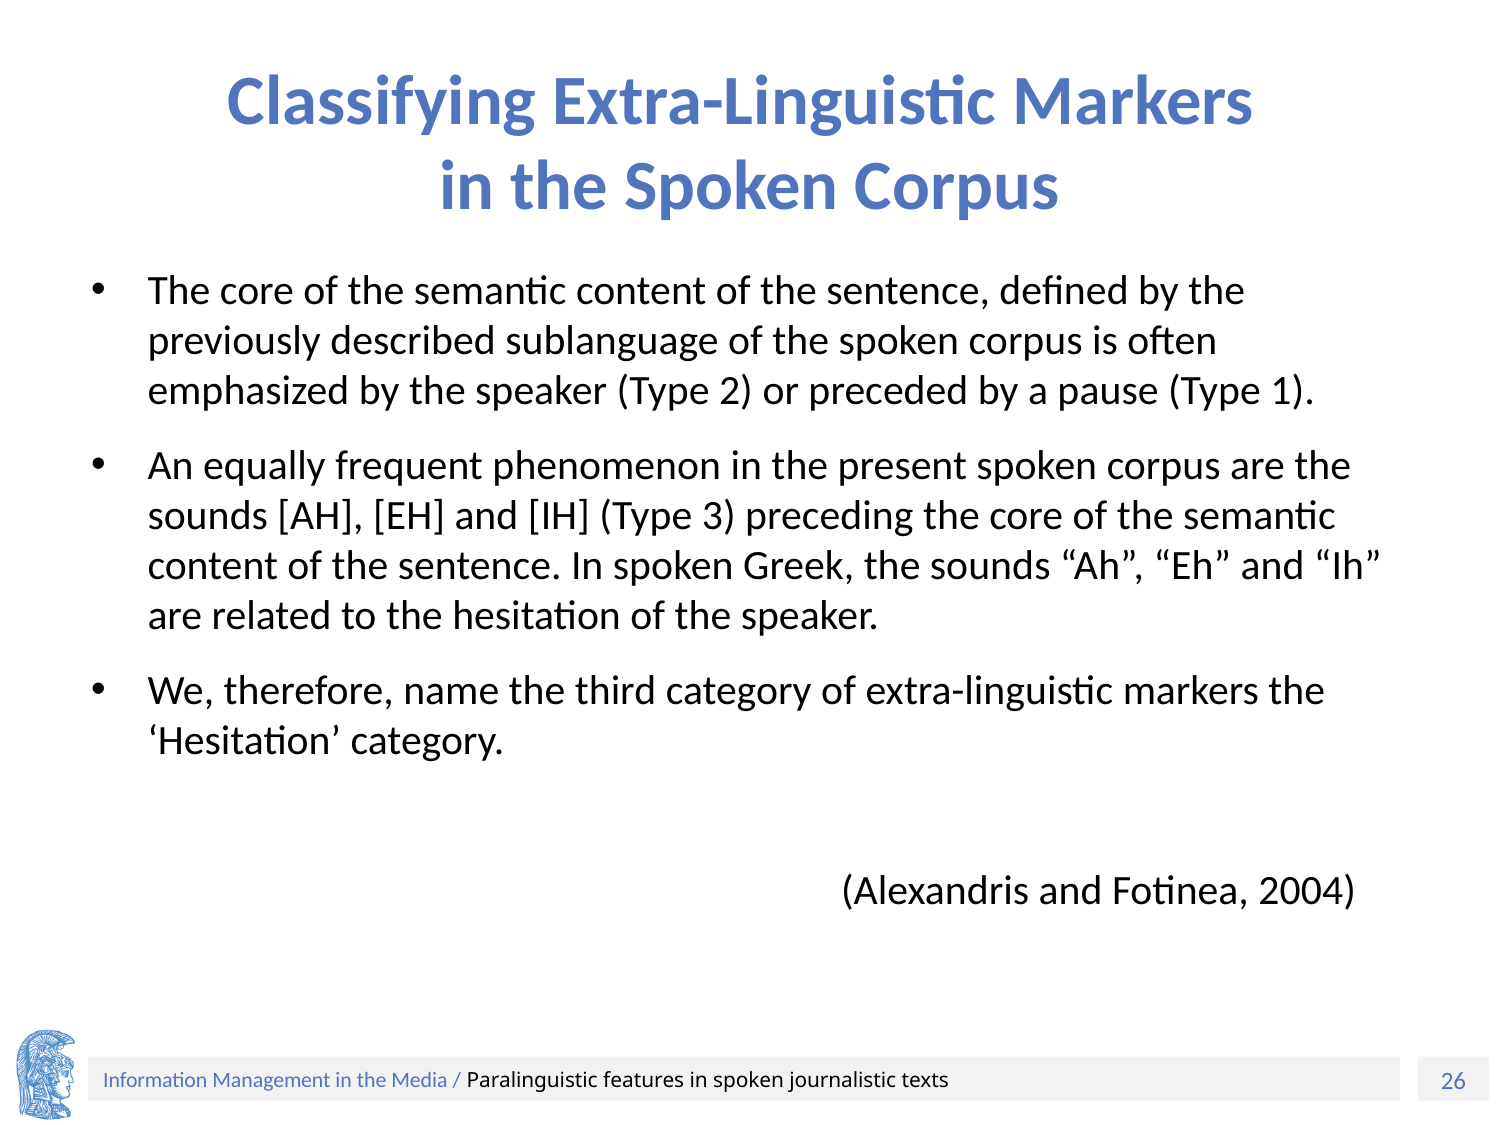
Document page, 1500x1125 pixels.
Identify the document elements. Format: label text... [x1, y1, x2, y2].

picture [9, 1026, 81, 1120]
title Classifying Extra-Linguistic Markers in the Spoken Corpus [75, 45, 1425, 233]
list The core of the semantic content of the sentence, defined by the previously described sublanguage of the spoken corpus is often emphasized by the speaker (Type 2) or preceded by a pause (Type 1). An equally frequent phenomenon in the present spoken corpus are the sounds [AH], [EH] and [IH] (Type 3) preceding the core of the semantic content of the sentence. In spoken Greek, the sounds “Ah”, “Eh” and “Ih” are related to the hesitation of the speaker. We, therefore, name the third category of extra-linguistic markers the ‘Hesitation’ category. (Alexandris and Fotinea, 2004) [76, 255, 1427, 998]
